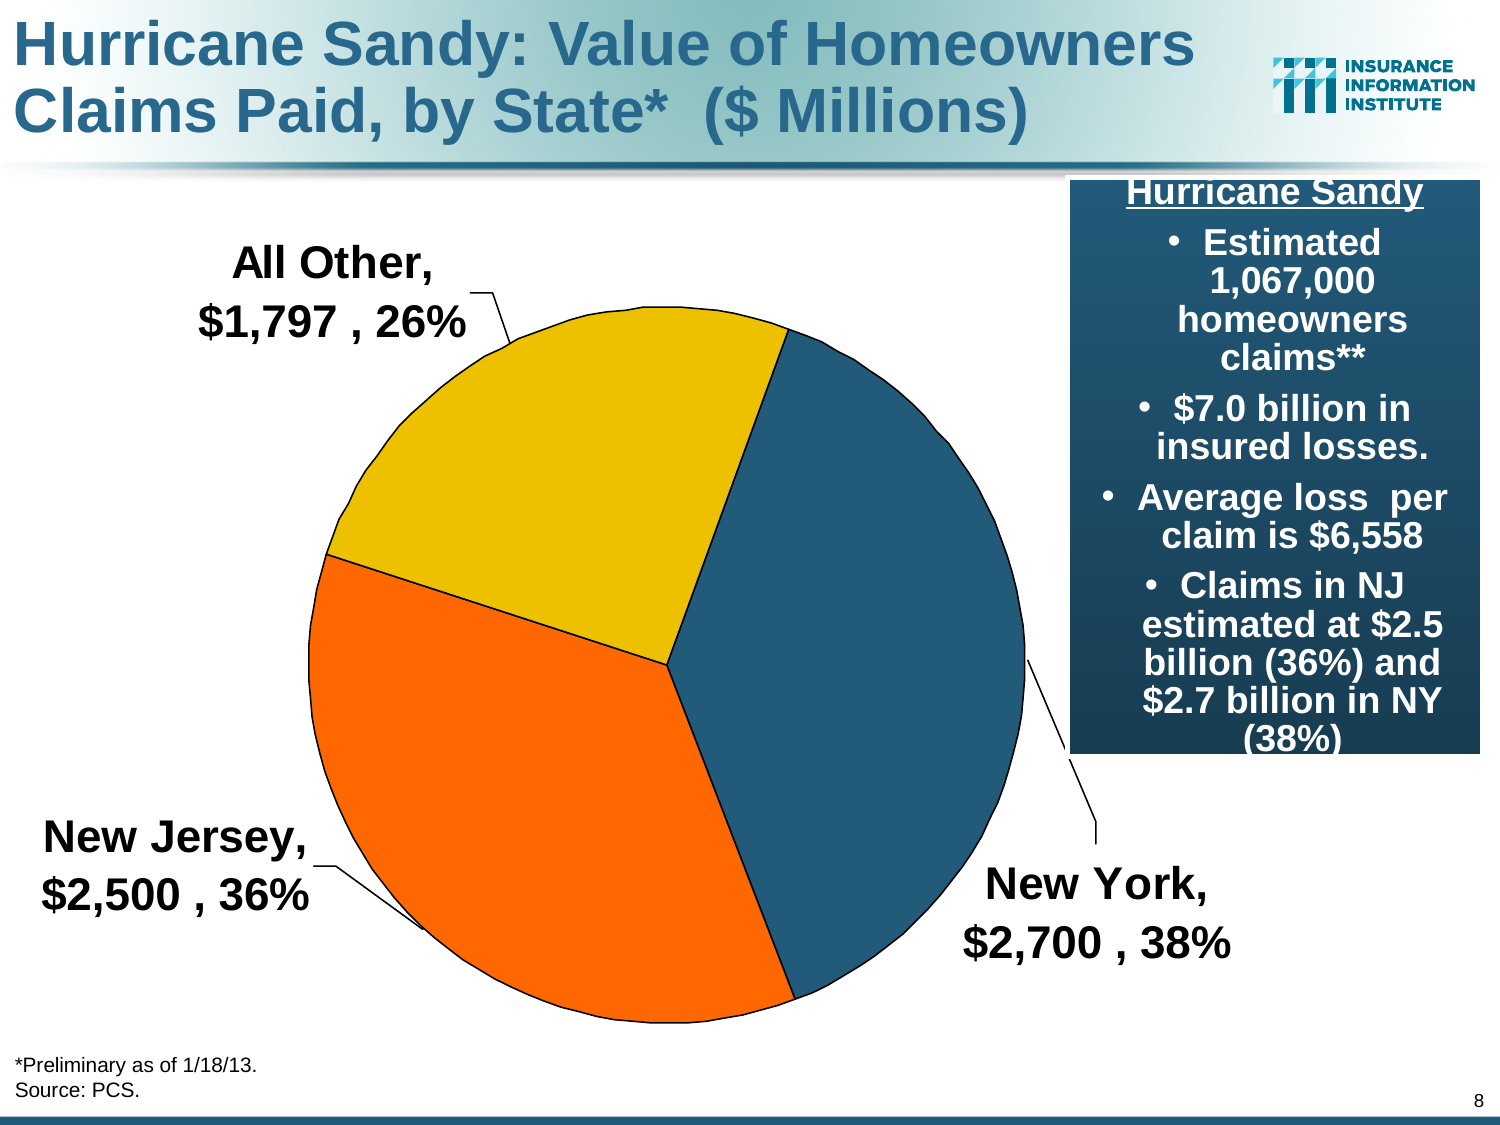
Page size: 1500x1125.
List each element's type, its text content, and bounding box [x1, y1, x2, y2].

slide_number 8 [1410, 1091, 1485, 1112]
text_box *Preliminary as of 1/18/13. Source: PCS. [0, 1044, 1353, 1109]
text_box Hurricane Sandy: Value of Homeowners Claims Paid, by State* ($ Millions) [6, 19, 1286, 138]
picture [0, 0, 1500, 189]
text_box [0, 218, 1375, 1035]
text_box Hurricane Sandy Estimated 1,067,000 homeowners claims** $7.0 billion in insured losses. Average loss per claim is $6,558 Claims in NJ estimated at $2.5 billion (36%) and $2.7 billion in NY (38%) [1067, 177, 1483, 757]
